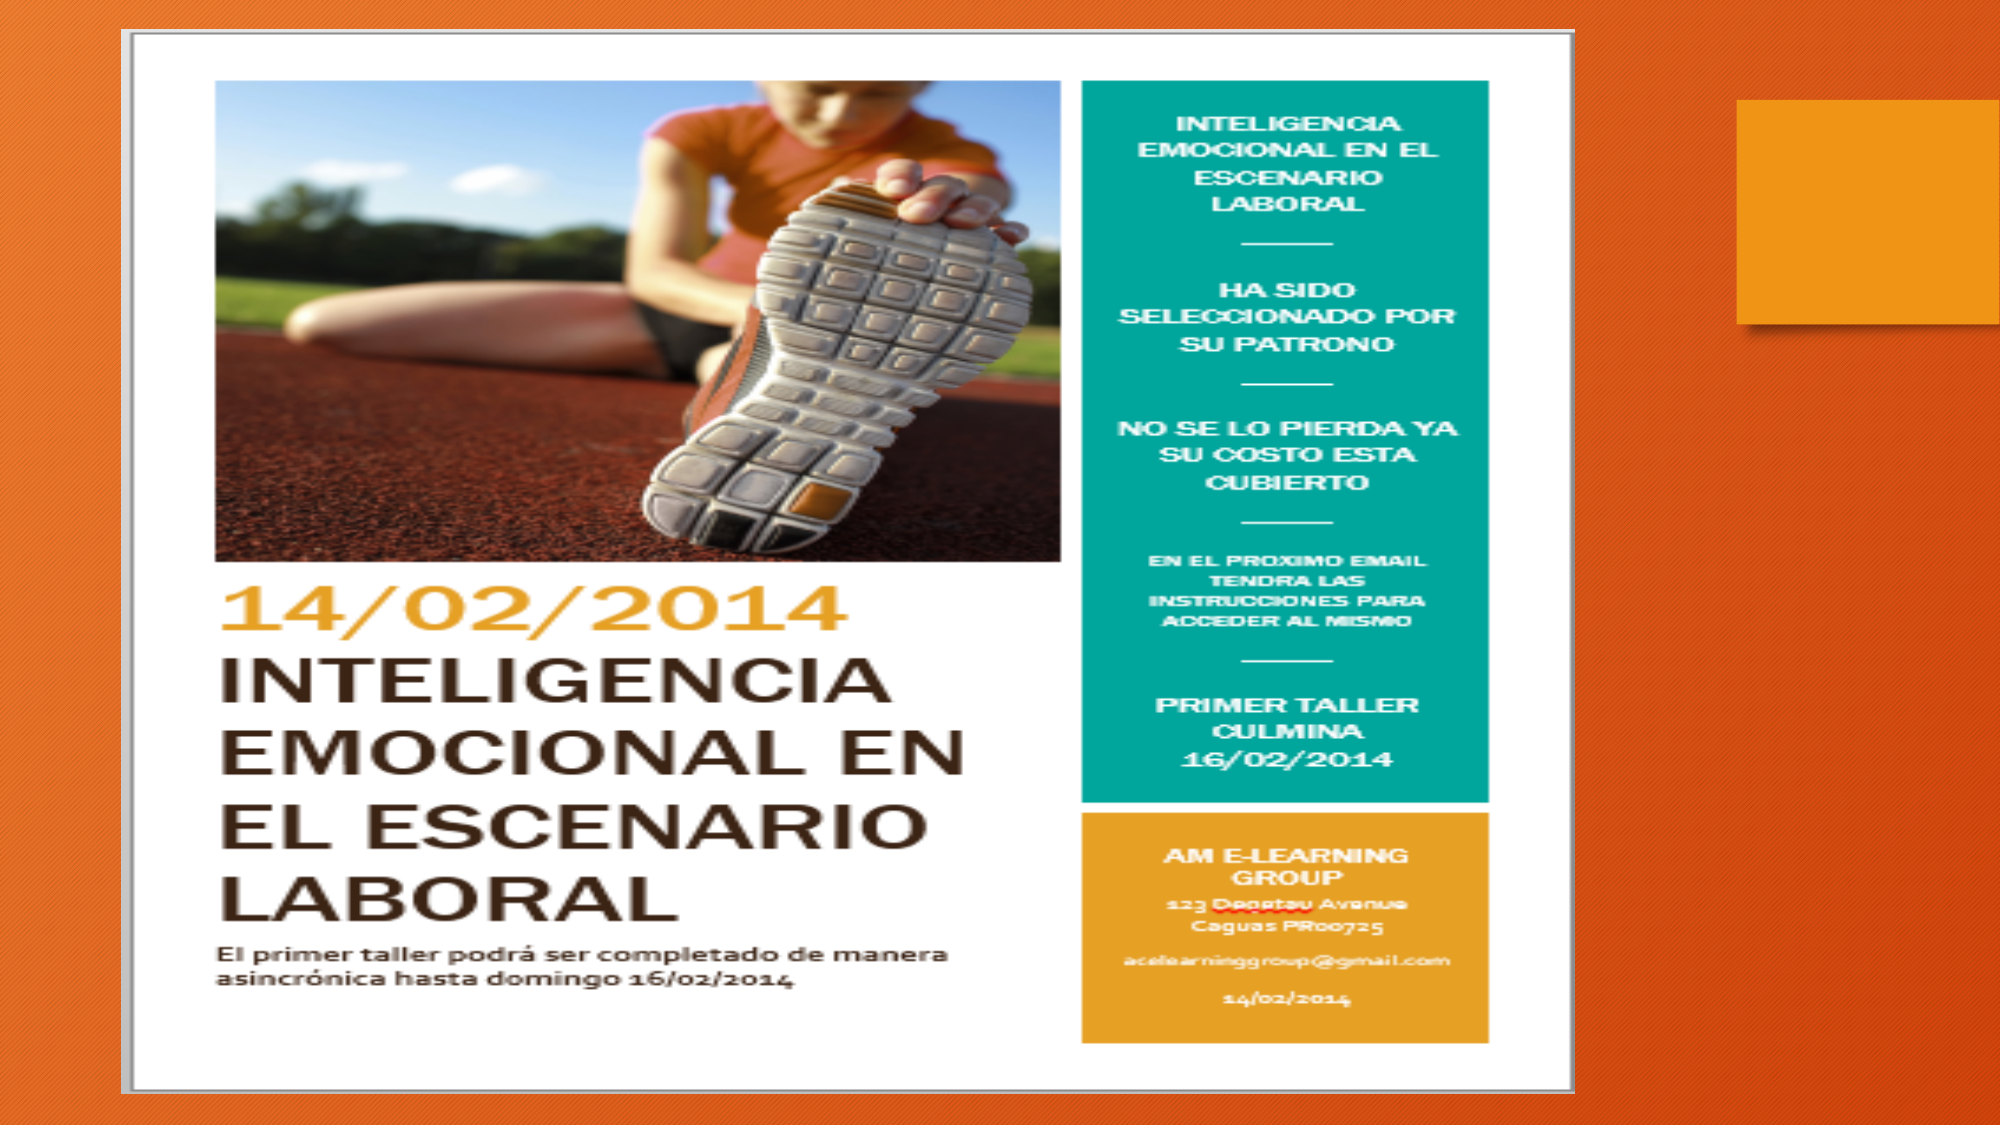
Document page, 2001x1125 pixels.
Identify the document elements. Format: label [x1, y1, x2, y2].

picture [120, 29, 1576, 1094]
picture [1736, 325, 2000, 347]
